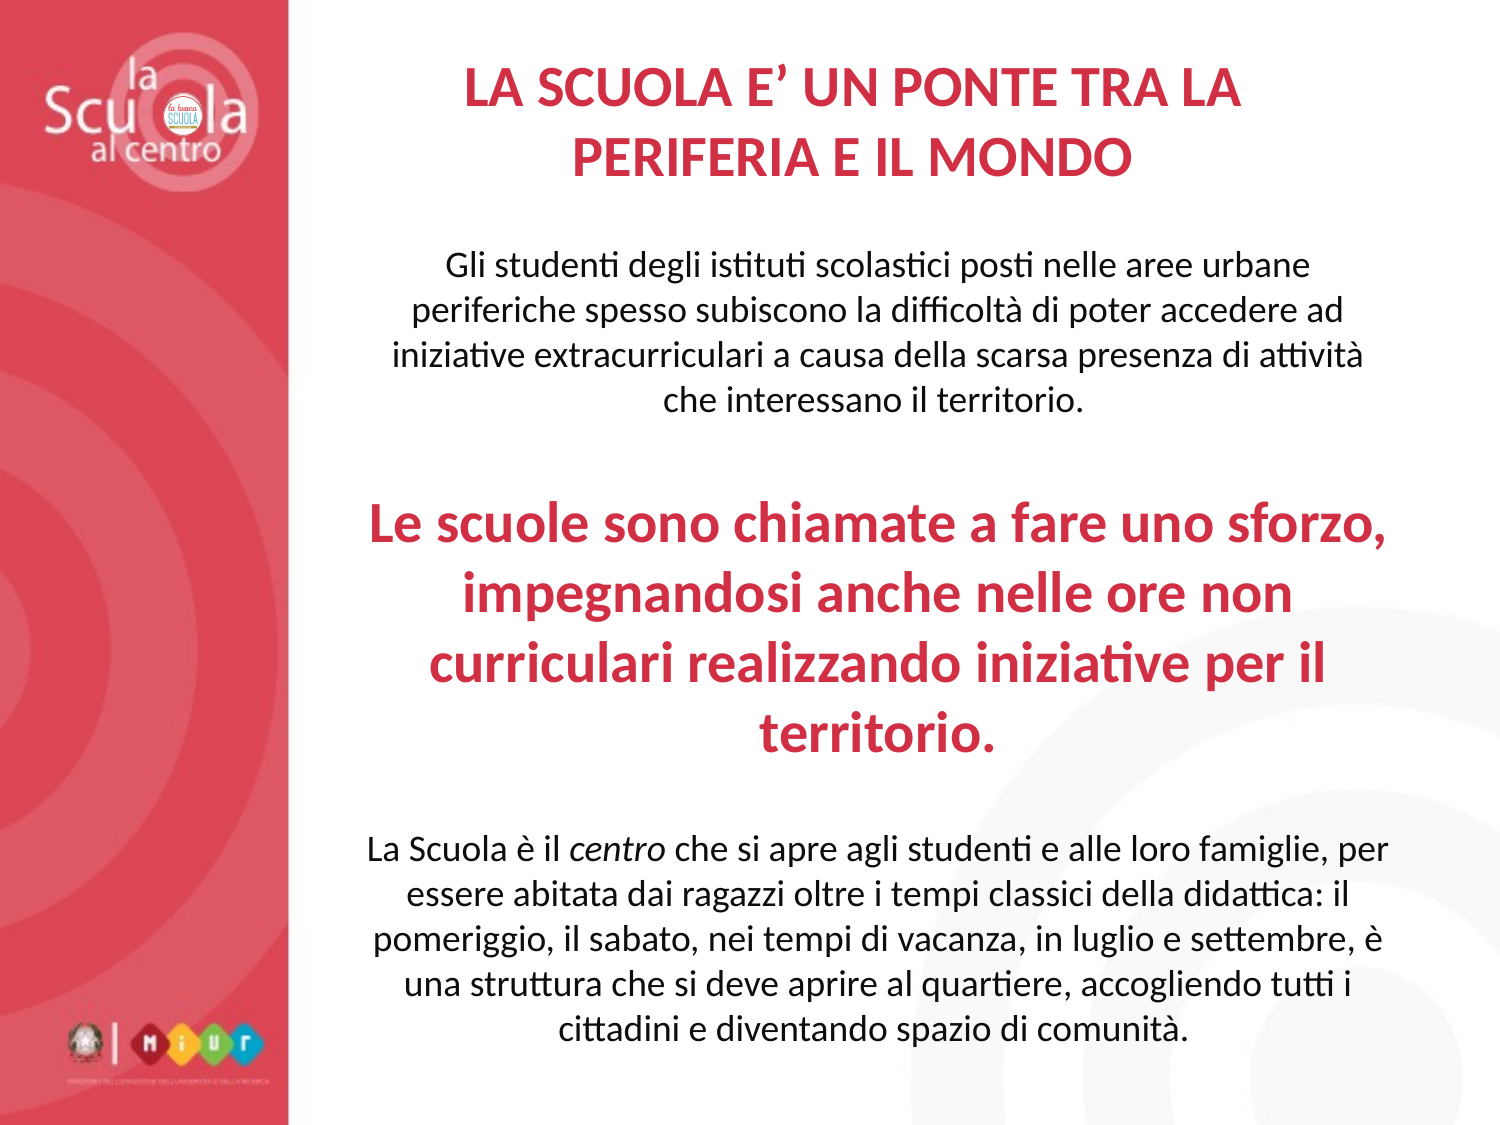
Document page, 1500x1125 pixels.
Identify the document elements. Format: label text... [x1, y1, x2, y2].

title LA SCUOLA E’ UN PONTE TRA LA PERIFERIA E IL MONDO [349, 24, 1357, 212]
picture [0, 0, 1500, 1125]
list Gli studenti degli istituti scolastici posti nelle aree urbane periferiche spesso subiscono la difficoltà di poter accedere ad iniziative extracurriculari a causa della scarsa presenza di attività che interessano il territorio. Le scuole sono chiamate a fare uno sforzo, impegnandosi anche nelle ore non curriculari realizzando iniziative per il territorio. La Scuola è il centro che si apre agli studenti e alle loro famiglie, per essere abitata dai ragazzi oltre i tempi classici della didattica: il pomeriggio, il sabato, nei tempi di vacanza, in luglio e settembre, è una struttura che si deve aprire al quartiere, accogliendo tutti i cittadini e diventando spazio di comunità. [349, 232, 1408, 975]
